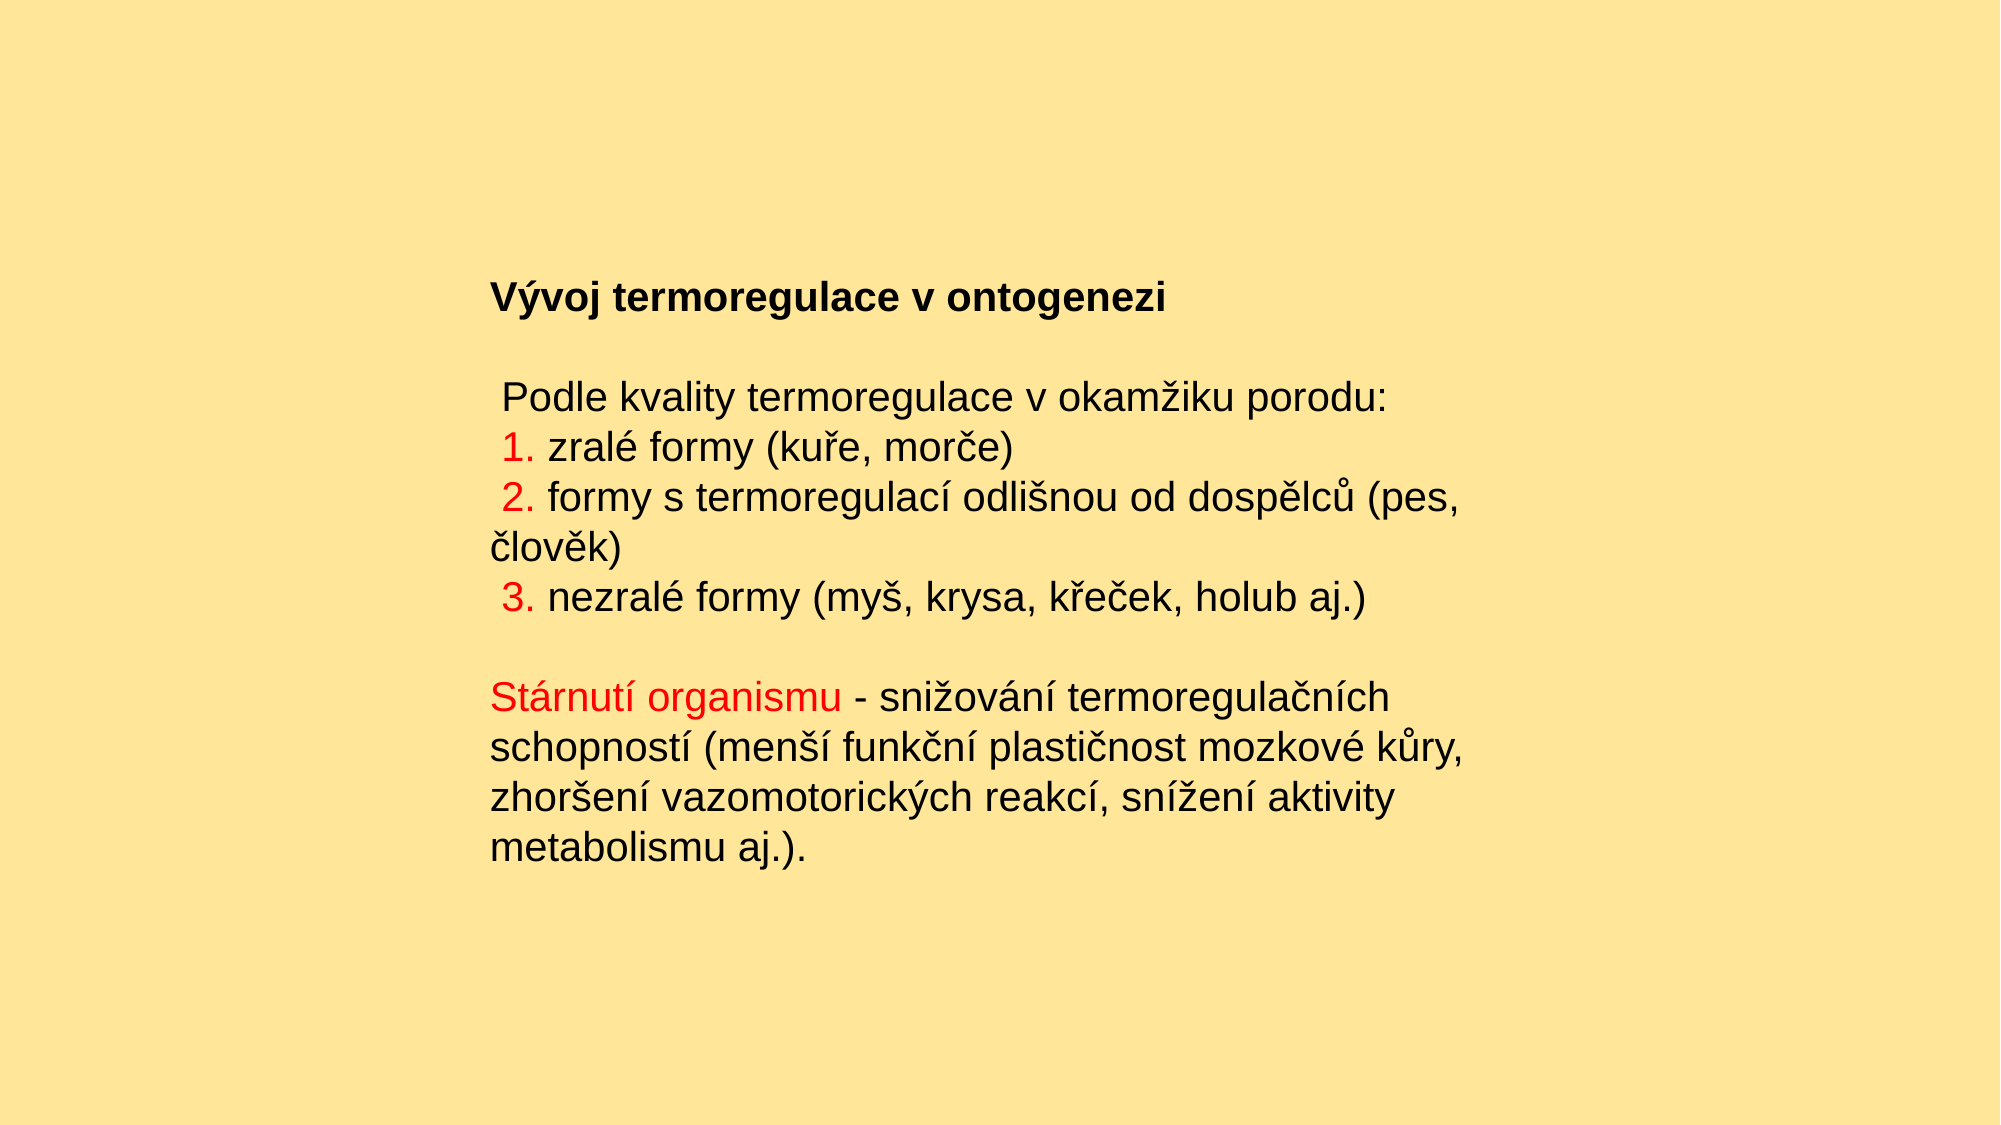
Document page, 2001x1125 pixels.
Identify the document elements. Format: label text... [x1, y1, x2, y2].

text_box Vývoj termoregulace v ontogenezi Podle kvality termoregulace v okamžiku porodu: 1. zralé formy (kuře, morče) 2. formy s termoregulací odlišnou od dospělců (pes, člověk) 3. nezralé formy (myš, krysa, křeček, holub aj.) Stárnutí organismu - snižování termoregulačních schopností (menší funkční plastičnost mozkové kůry, zhoršení vazomotorických reakcí, snížení aktivity metabolismu aj.). [474, 262, 1563, 878]
